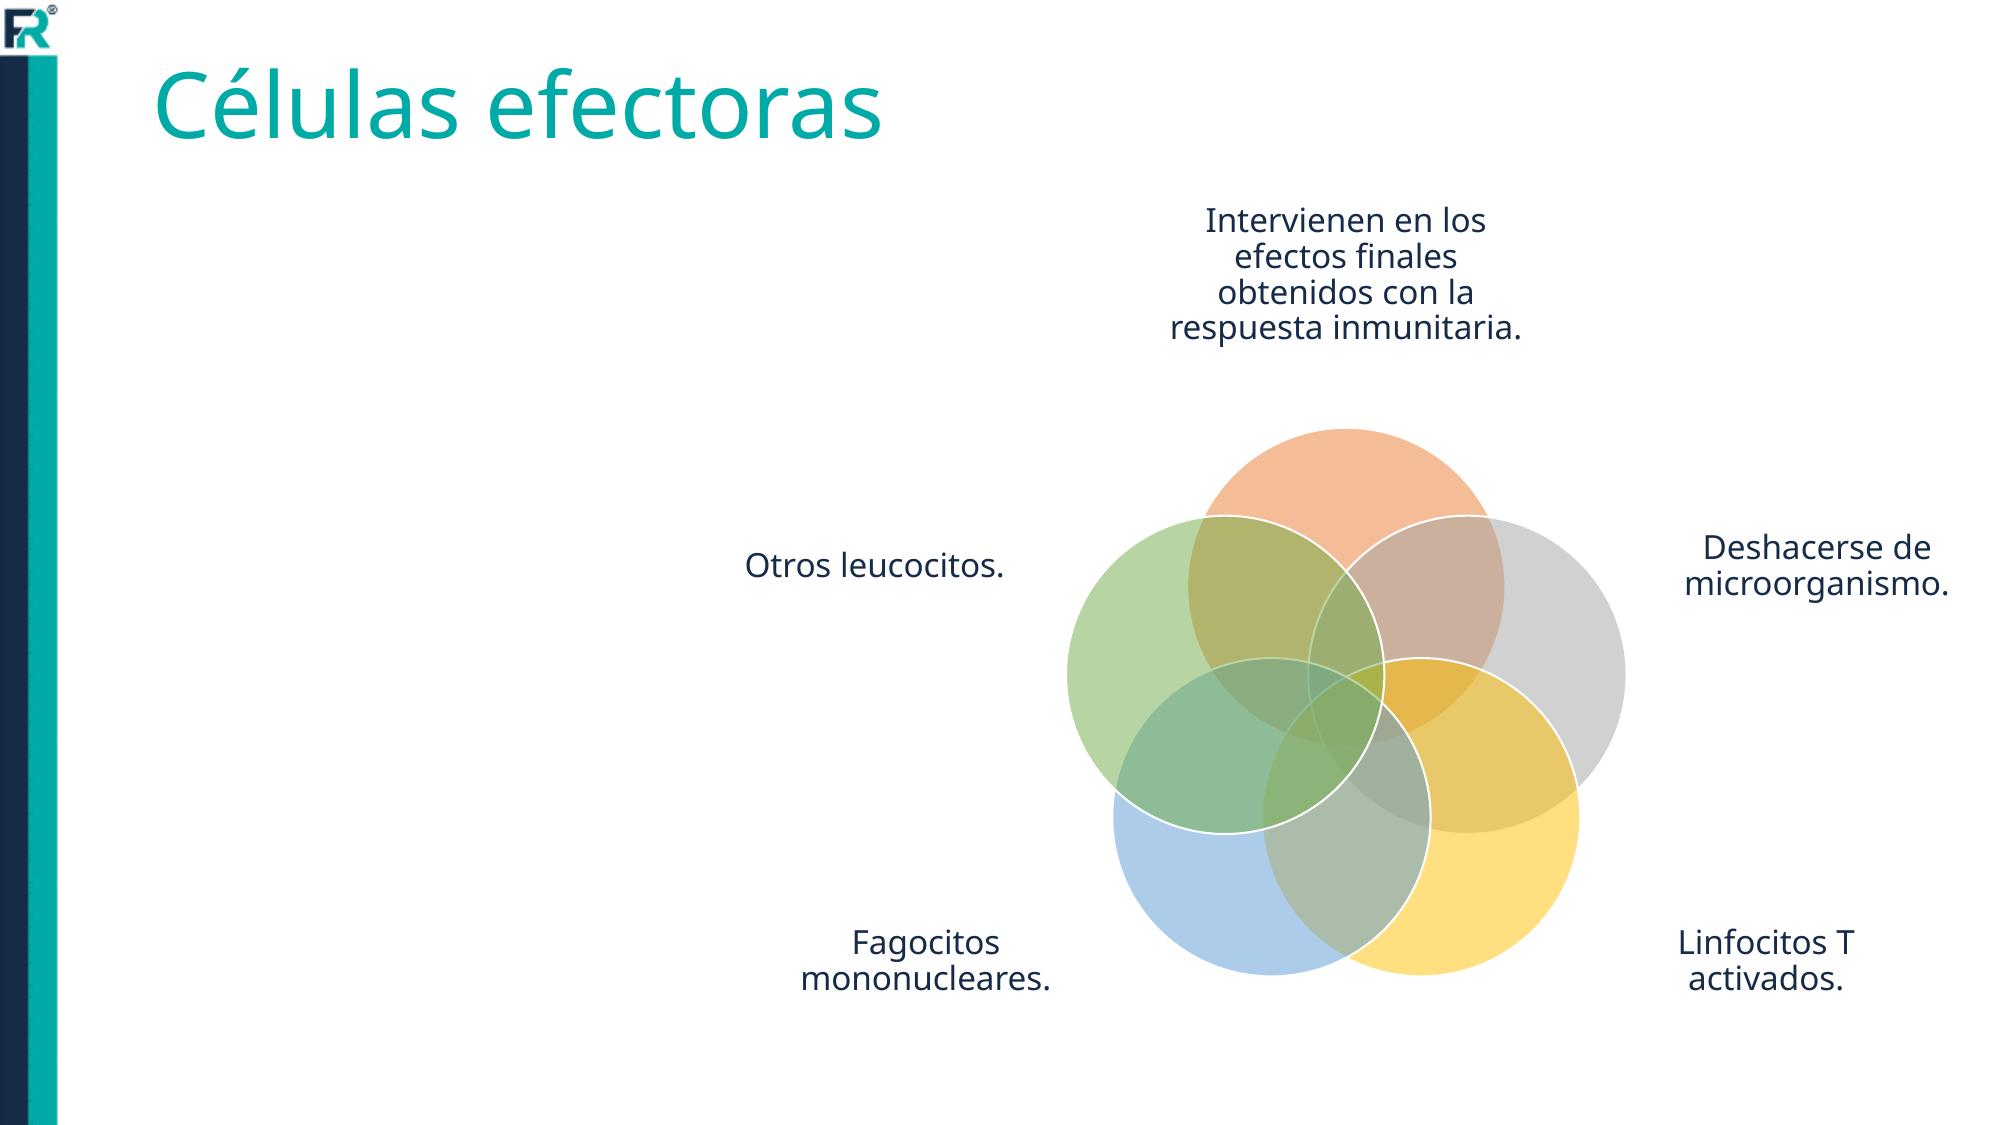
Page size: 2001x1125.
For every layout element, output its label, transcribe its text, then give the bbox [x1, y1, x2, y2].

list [709, 150, 1983, 1097]
title Células efectoras [137, 0, 1863, 218]
picture [0, 0, 2001, 1125]
